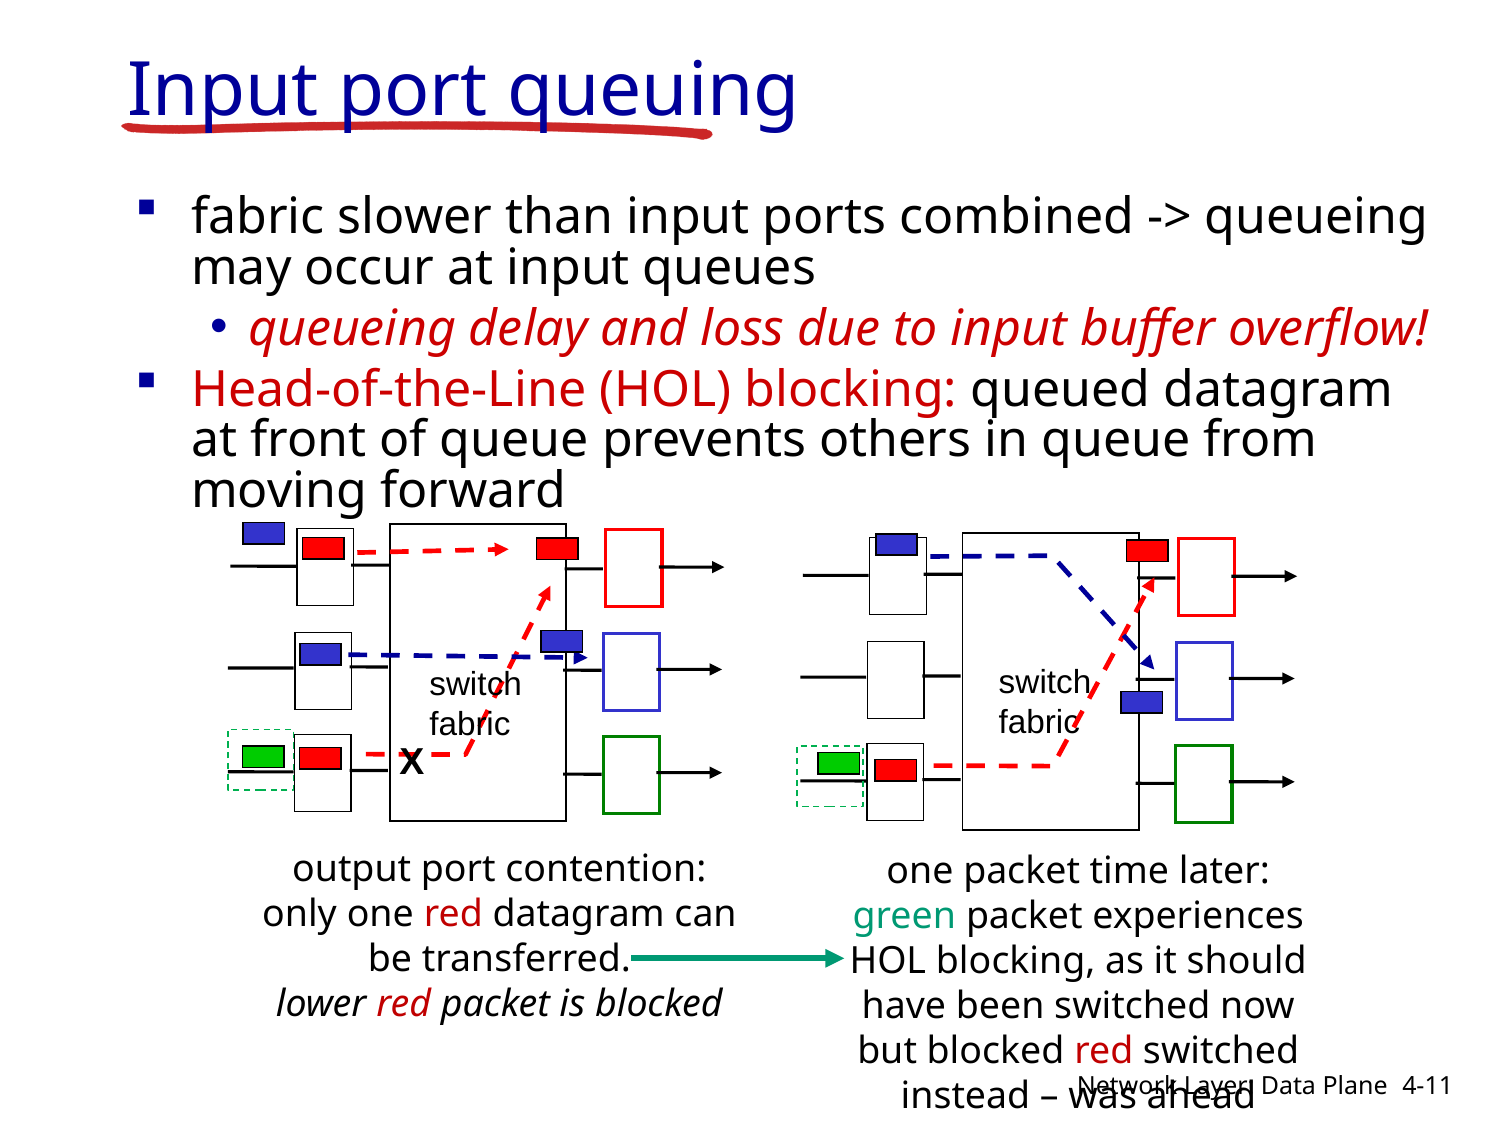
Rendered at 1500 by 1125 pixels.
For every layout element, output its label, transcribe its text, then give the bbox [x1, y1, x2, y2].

title Input port queuing [112, 47, 1388, 123]
list fabric slower than input ports combined -> queueing may occur at input queues queueing delay and loss due to input buffer overflow! Head-of-the-Line (HOL) blocking: queued datagram at front of queue prevents others in queue from moving forward [120, 184, 1449, 483]
picture [118, 116, 719, 146]
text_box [227, 523, 725, 822]
slide_number 4-11 [1386, 1061, 1480, 1108]
text_box output port contention: only one red datagram can be transferred. lower red packet is blocked [221, 836, 778, 1032]
footer Network Layer: Data Plane [1045, 1062, 1404, 1102]
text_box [800, 532, 1339, 1081]
